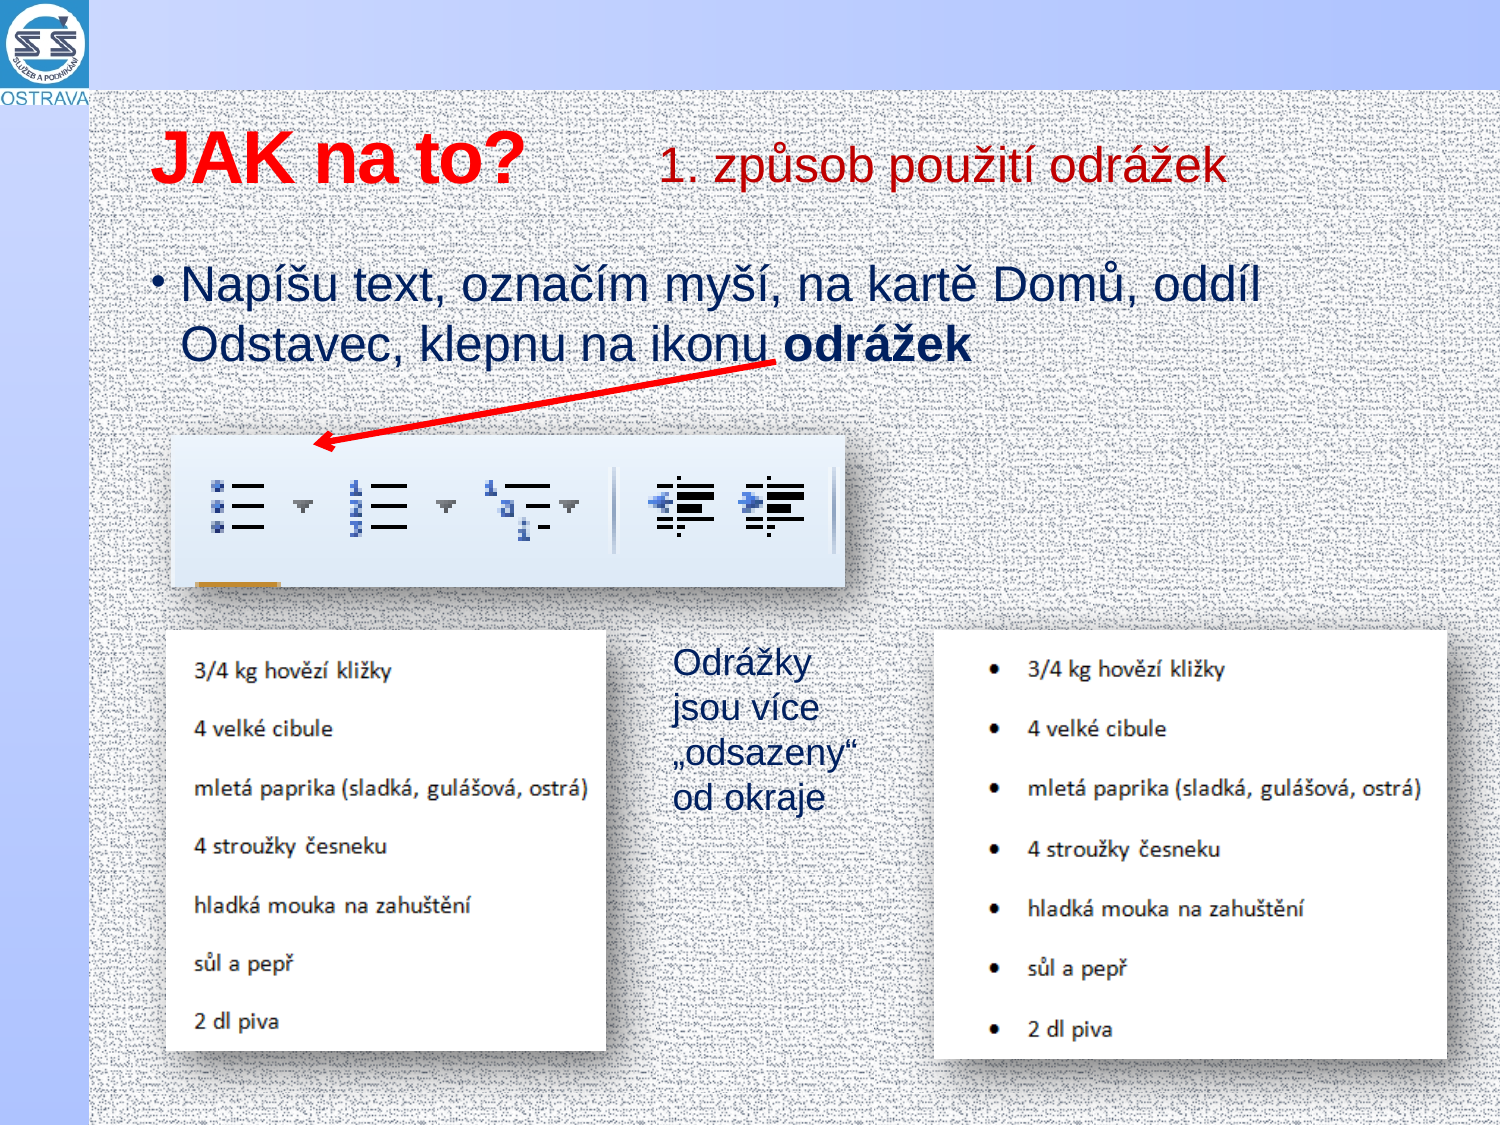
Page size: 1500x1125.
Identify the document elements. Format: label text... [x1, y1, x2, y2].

picture [934, 630, 1448, 1059]
list Napíšu text, označím myší, na kartě Domů, oddíl Odstavec, klepnu na ikonu odrážek [135, 243, 1465, 1100]
text_box Odrážky jsou více „odsazeny“ od okraje [657, 630, 894, 826]
picture [170, 434, 845, 587]
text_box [312, 361, 777, 445]
picture [0, 0, 89, 105]
picture [166, 630, 606, 1051]
title JAK na to? [135, 94, 644, 213]
text_box 1. způsob použití odrážek [643, 125, 1471, 201]
